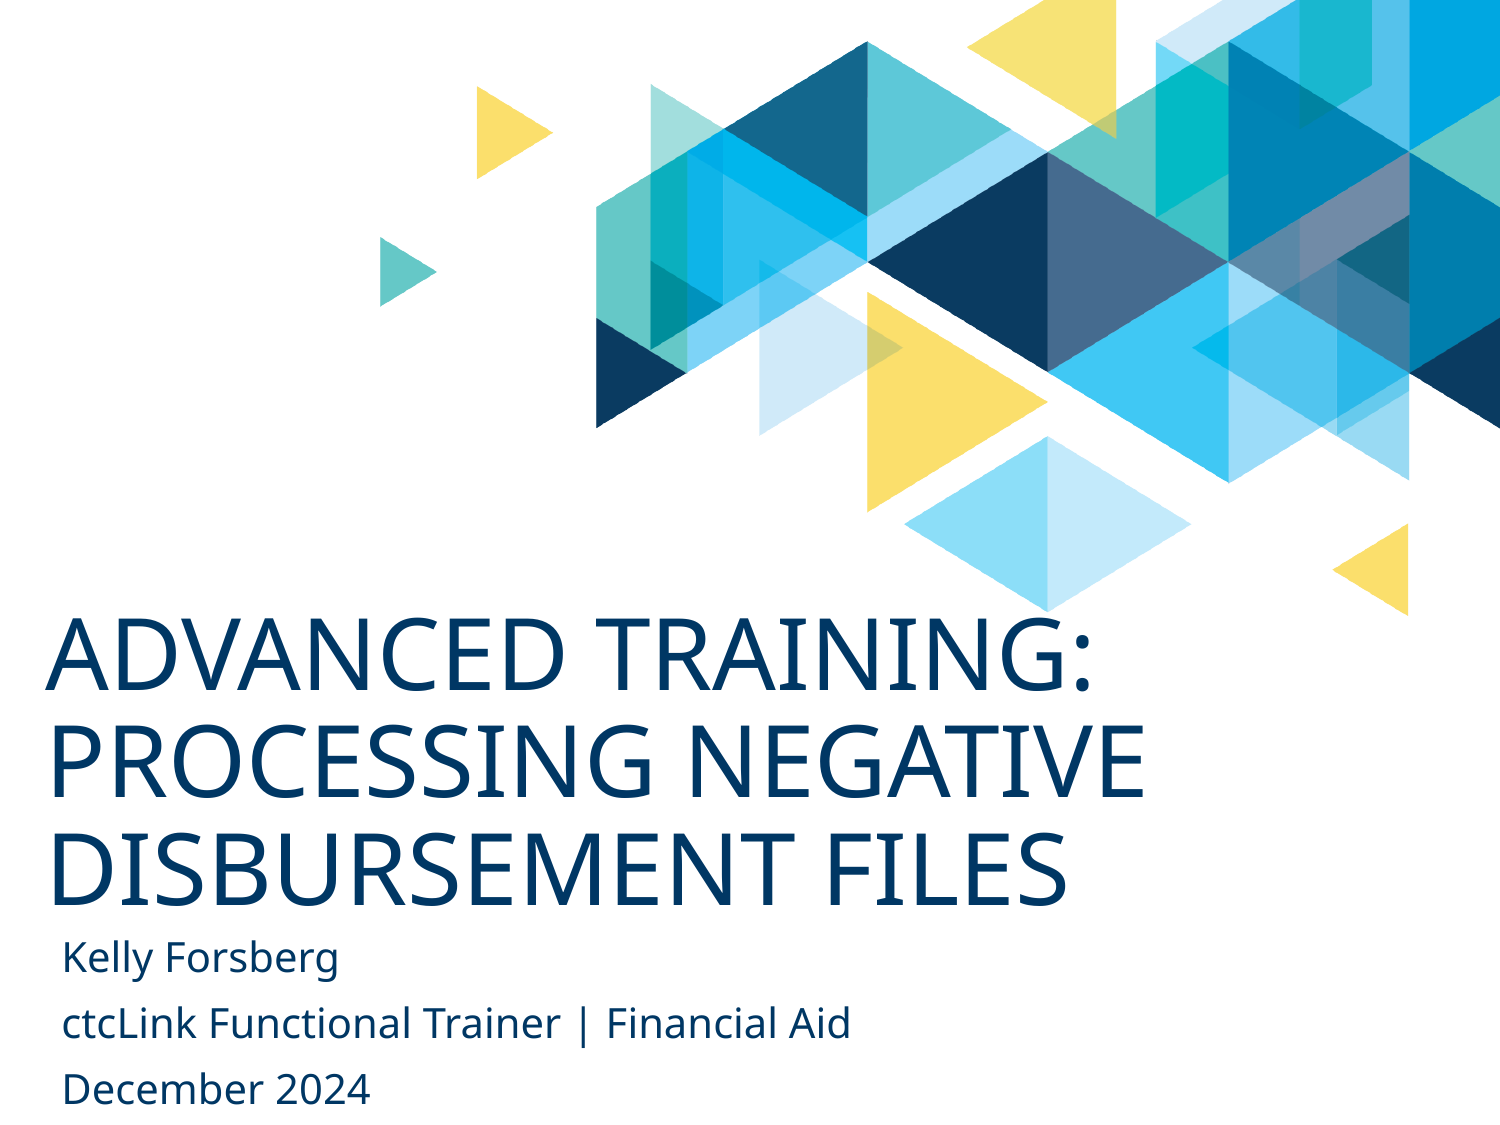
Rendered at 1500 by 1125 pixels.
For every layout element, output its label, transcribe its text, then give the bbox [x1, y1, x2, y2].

picture [380, 0, 1500, 616]
picture [1409, 97, 1500, 206]
list Kelly Forsberg ctcLink Functional Trainer | Financial Aid December 2024 [46, 929, 960, 1054]
title advanced training: processing negative disbursement files [31, 596, 1399, 761]
